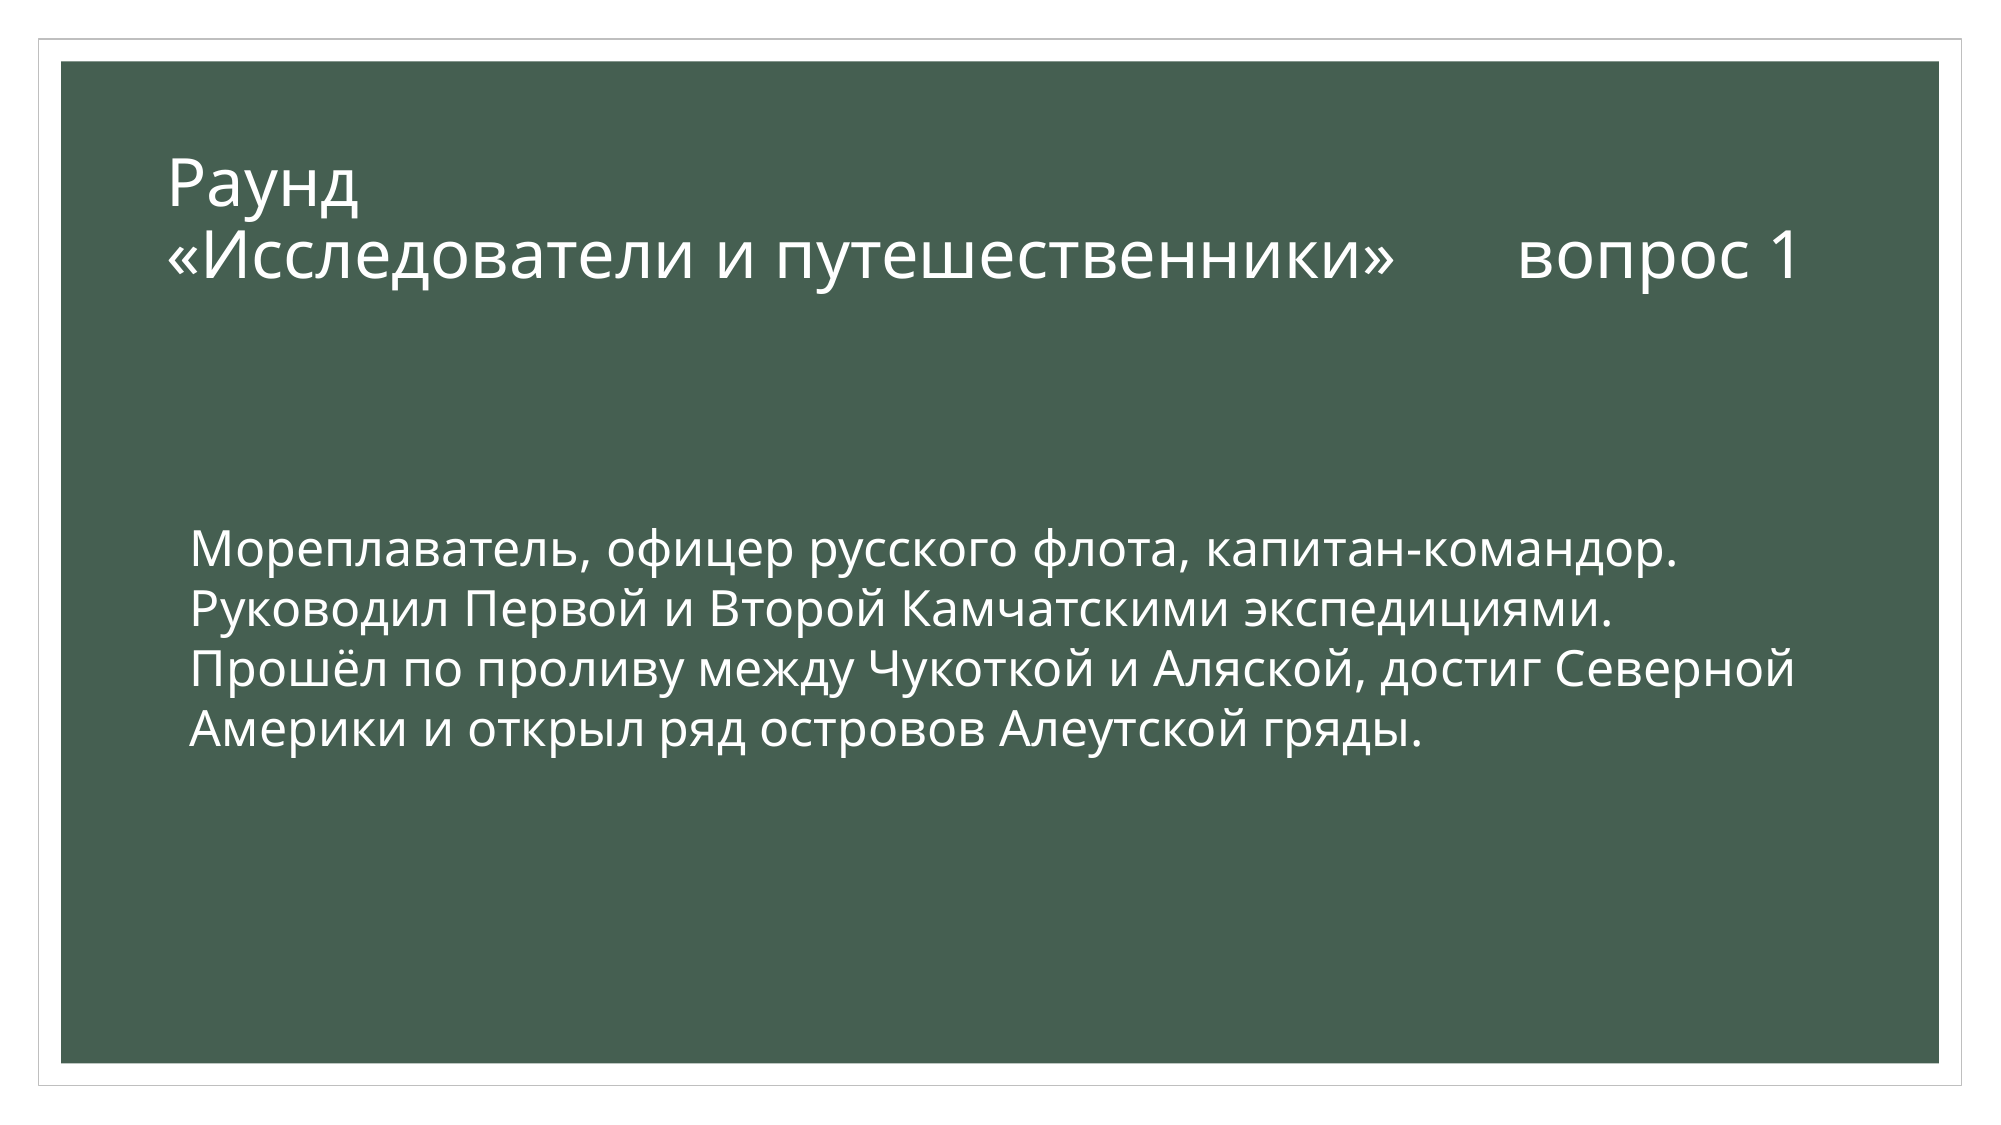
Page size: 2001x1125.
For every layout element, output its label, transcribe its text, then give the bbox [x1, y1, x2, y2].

title Раунд «Исследователи и путешественники» вопрос 1 [151, 108, 1886, 334]
list Мореплаватель, офицер русского флота, капитан-командор. Руководил Первой и Второй Камчатскими экспедициями. Прошёл по проливу между Чукоткой и Аляской, достиг Северной Америки и открыл ряд островов Алеутской гряды. [174, 509, 1825, 990]
